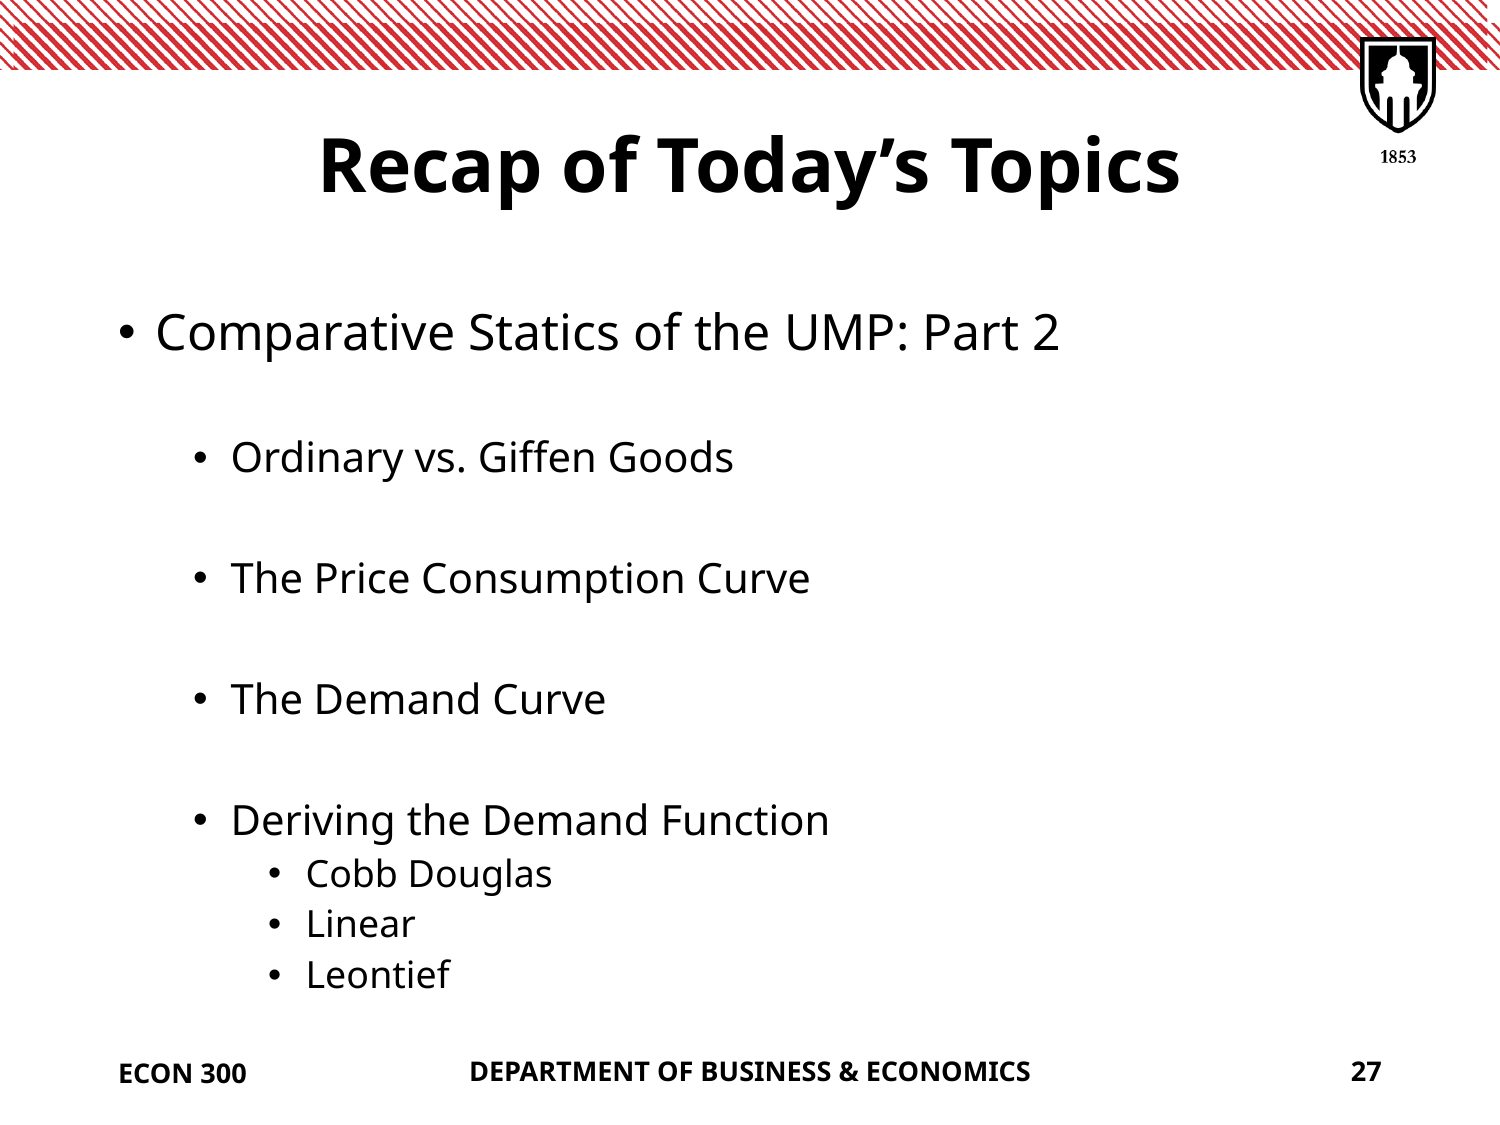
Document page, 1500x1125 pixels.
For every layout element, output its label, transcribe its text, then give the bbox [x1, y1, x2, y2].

title Recap of Today’s Topics [103, 59, 1397, 278]
slide_number 27 [1059, 1042, 1397, 1103]
picture [0, 0, 1500, 163]
footer DEPARTMENT OF BUSINESS & ECONOMICS [277, 1042, 1059, 1103]
slide_number ECON 300 [103, 1042, 277, 1103]
list Comparative Statics of the UMP: Part 2 Ordinary vs. Giffen Goods The Price Consumption Curve The Demand Curve Deriving the Demand Function Cobb Douglas Linear Leontief [103, 299, 1397, 1014]
